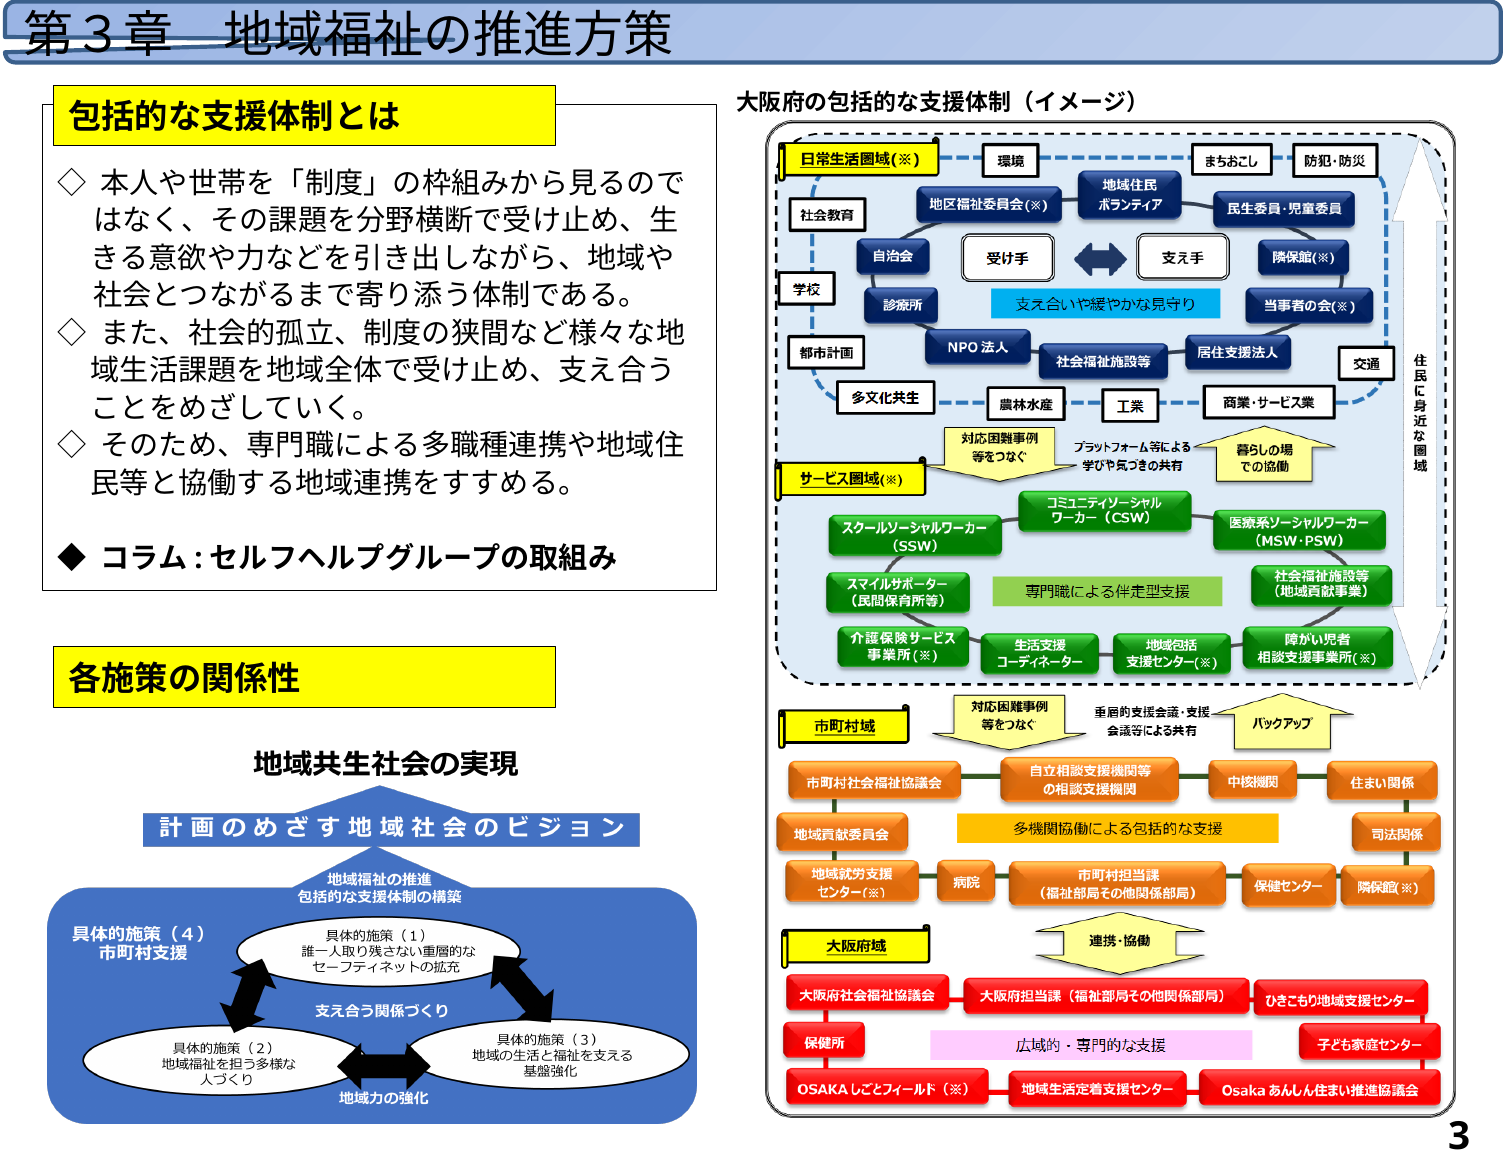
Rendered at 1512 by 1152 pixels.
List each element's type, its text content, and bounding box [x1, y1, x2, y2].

picture [47, 740, 698, 1124]
text_box 包括的な支援体制とは [51, 83, 557, 148]
text_box ◇ 本人や世帯を「制度」の枠組みから見るので はなく、その課題を分野横断で受け止め、生 きる意欲や力などを引き出しながら、地域や 社会とつながるまで寄り添う体制である。 ◇ また、社会的孤立、制度の狭間など様々な地 域生活課題を地域全体で受け止め、支え合う ことをめざしていく。 ◇ そのため、専門職による多職種連携や地域住 民等と協働する地域連携をすすめる。 ◆ コラム:セルフヘルプグループの取組み [41, 103, 718, 593]
text_box 3 [1422, 1094, 1496, 1152]
text_box 第３章 地域福祉の推進方策 [2, 0, 1503, 65]
picture [750, 84, 1456, 1120]
text_box 大阪府の包括的な支援体制（イメージ） [721, 80, 1426, 123]
text_box 各施策の関係性 [51, 645, 557, 709]
